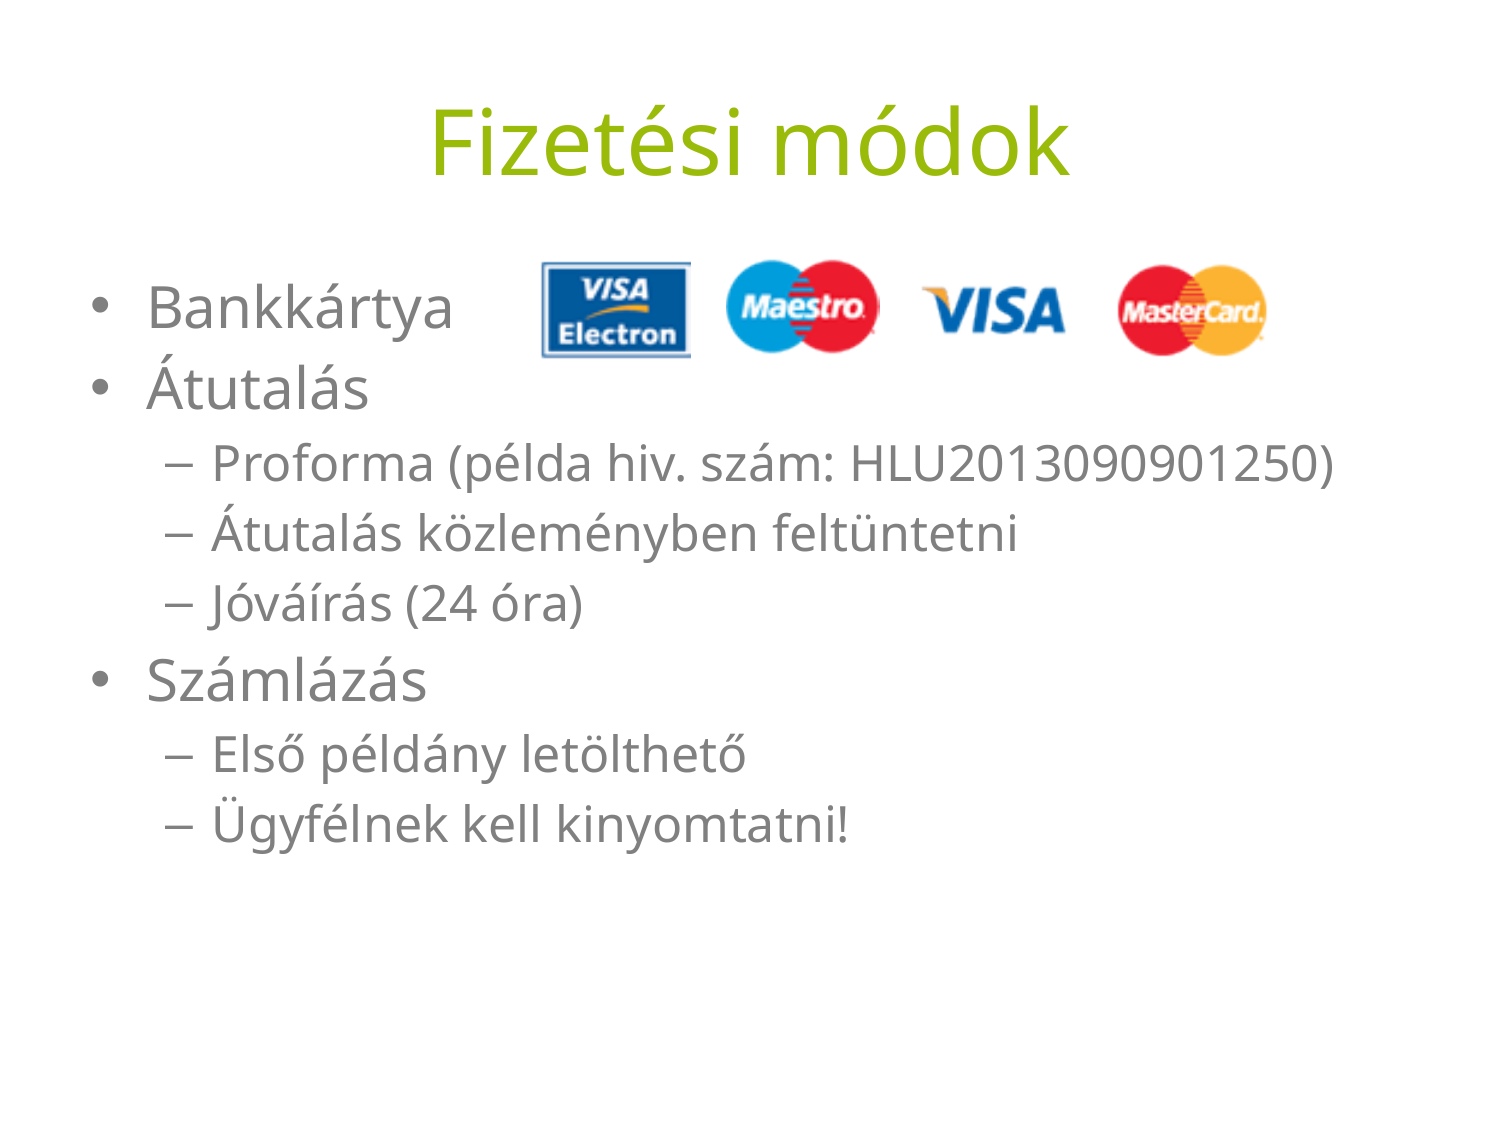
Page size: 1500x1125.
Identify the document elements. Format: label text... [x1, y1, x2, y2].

picture [537, 231, 692, 386]
picture [726, 231, 881, 386]
picture [1115, 231, 1270, 386]
picture [915, 231, 1070, 386]
list Bankkártya Átutalás Proforma (példa hiv. szám: HLU2013090901250) Átutalás közleményben feltüntetni Jóváírás (24 óra) Számlázás Első példány letölthető Ügyfélnek kell kinyomtatni! [75, 262, 1425, 1005]
title Fizetési módok [75, 45, 1425, 233]
